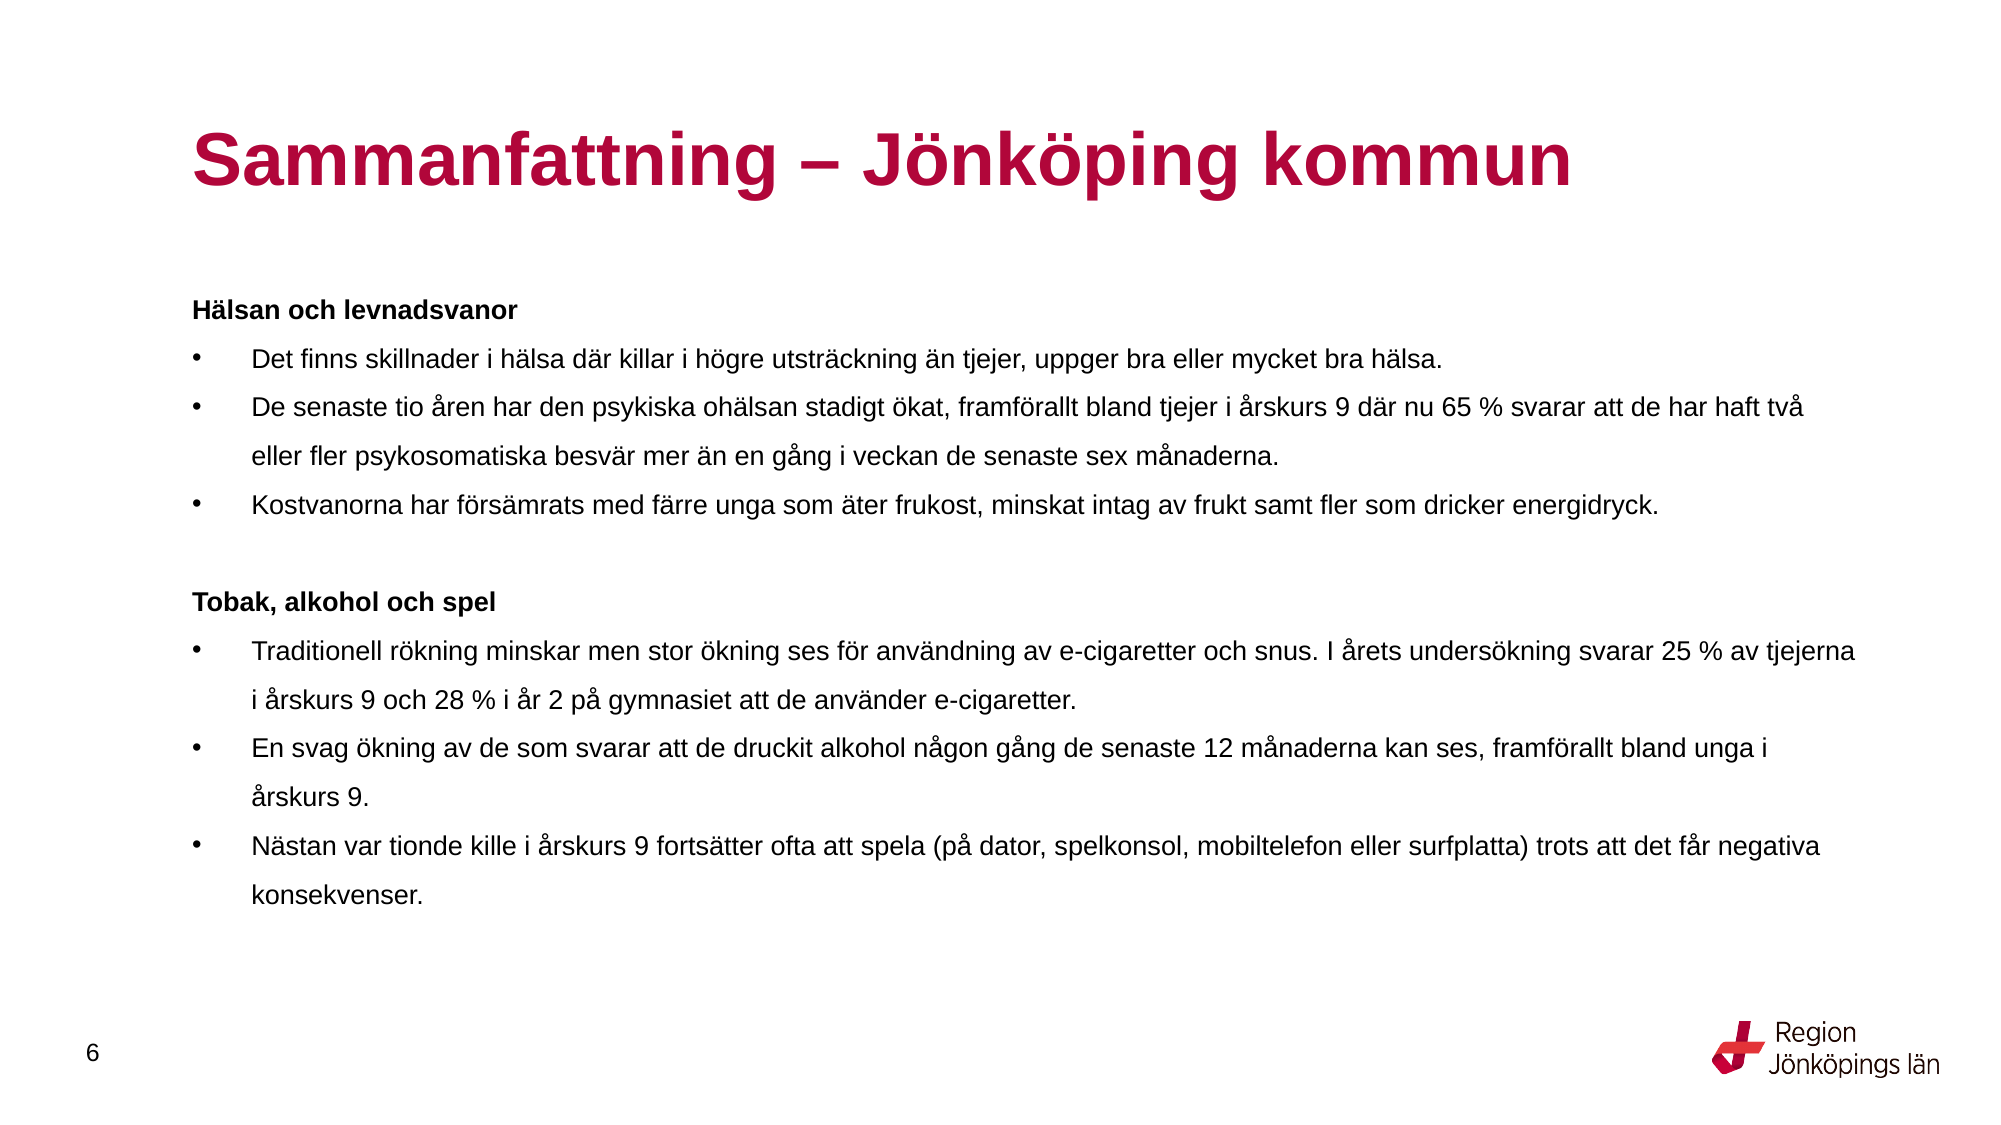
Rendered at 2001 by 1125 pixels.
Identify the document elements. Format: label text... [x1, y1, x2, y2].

slide_number 6 [70, 1021, 157, 1082]
list Hälsan och levnadsvanor Det finns skillnader i hälsa där killar i högre utsträckning än tjejer, uppger bra eller mycket bra hälsa. De senaste tio åren har den psykiska ohälsan stadigt ökat, framförallt bland tjejer i årskurs 9 där nu 65 % svarar att de har haft två eller fler psykosomatiska besvär mer än en gång i veckan de senaste sex månaderna. Kostvanorna har försämrats med färre unga som äter frukost, minskat intag av frukt samt fler som dricker energidryck. Tobak, alkohol och spel Traditionell rökning minskar men stor ökning ses för användning av e-cigaretter och snus. I årets undersökning svarar 25 % av tjejerna i årskurs 9 och 28 % i år 2 på gymnasiet att de använder e-cigaretter. En svag ökning av de som svarar att de druckit alkohol någon gång de senaste 12 månaderna kan ses, framförallt bland unga i årskurs 9. Nästan var tionde kille i årskurs 9 fortsätter ofta att spela (på dator, spelkonsol, mobiltelefon eller surfplatta) trots att det får negativa konsekvenser. [177, 268, 1870, 1125]
title Sammanfattning – Jönköping kommun [177, 49, 1713, 262]
